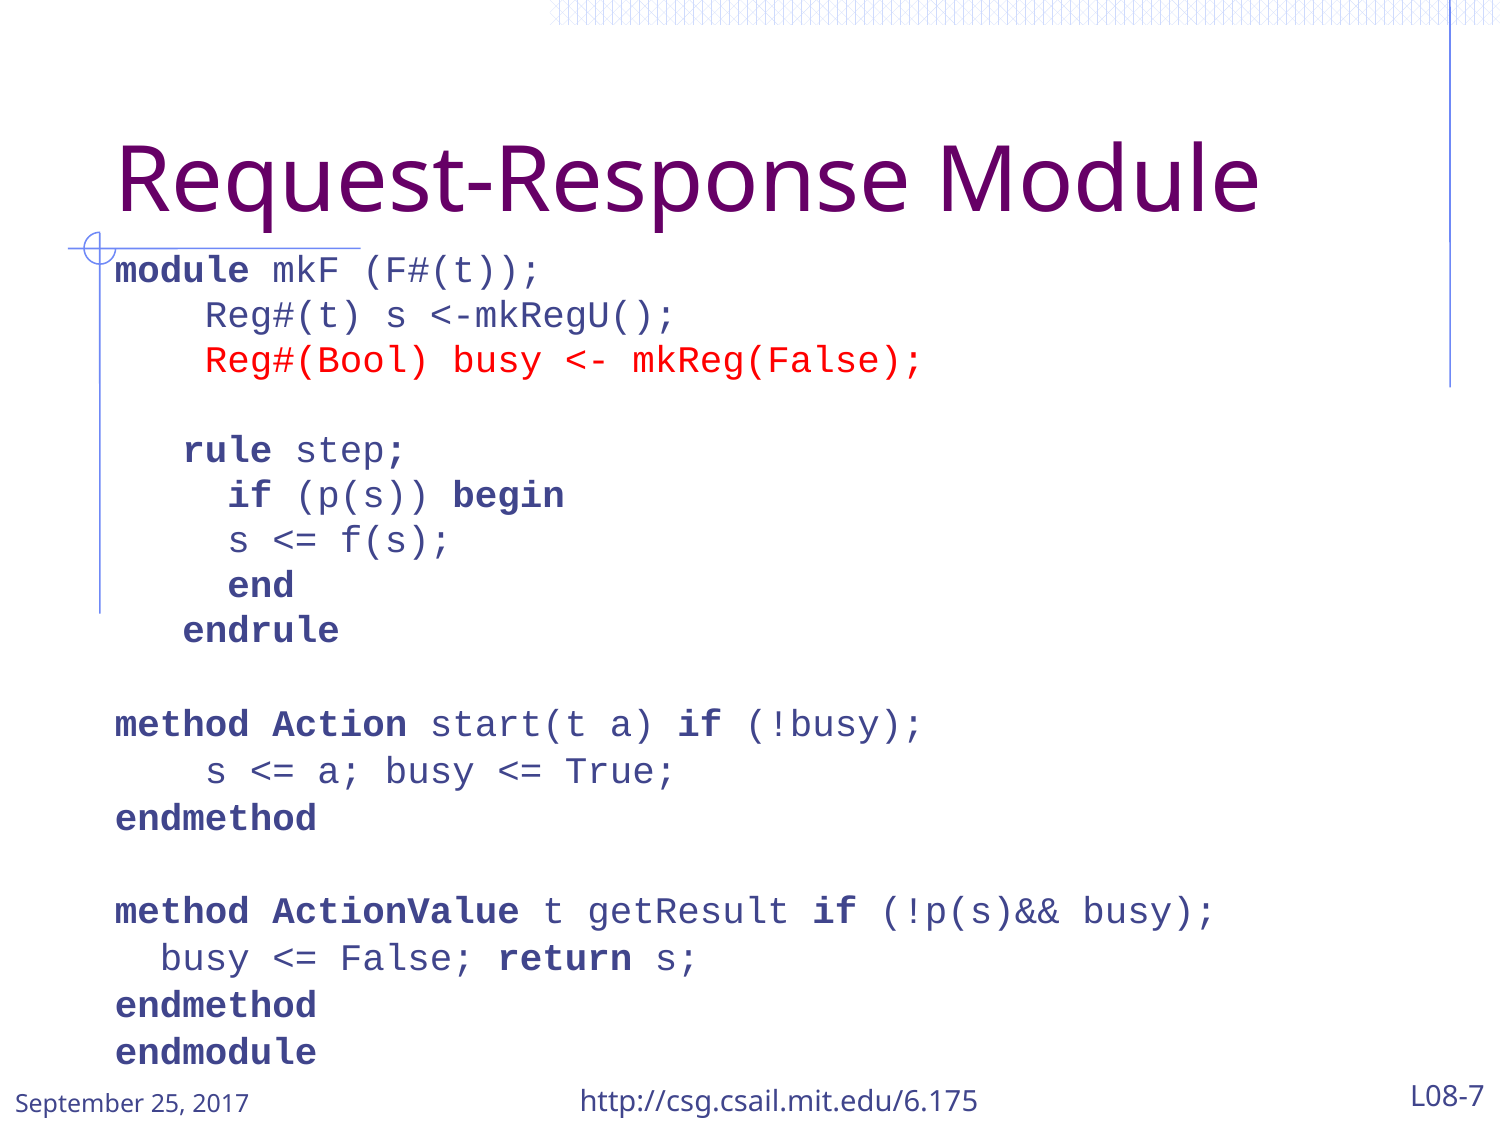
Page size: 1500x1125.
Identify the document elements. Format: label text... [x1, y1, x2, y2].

slide_number L08-7 [1187, 1049, 1500, 1125]
list module mkF (F#(t)); Reg#(t) s <-mkRegU(); Reg#(Bool) busy <- mkReg(False); rule step; if (p(s)) begin s <= f(s); end endrule method Action start(t a) if (!busy); s <= a; busy <= True; endmethod method ActionValue t getResult if (!p(s)&& busy); busy <= False; return s; endmethod endmodule [99, 237, 1243, 1094]
footer http://csg.csail.mit.edu/6.175 [508, 1049, 1051, 1125]
title Request-Response Module [99, 49, 1376, 238]
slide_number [0, 1049, 313, 1125]
